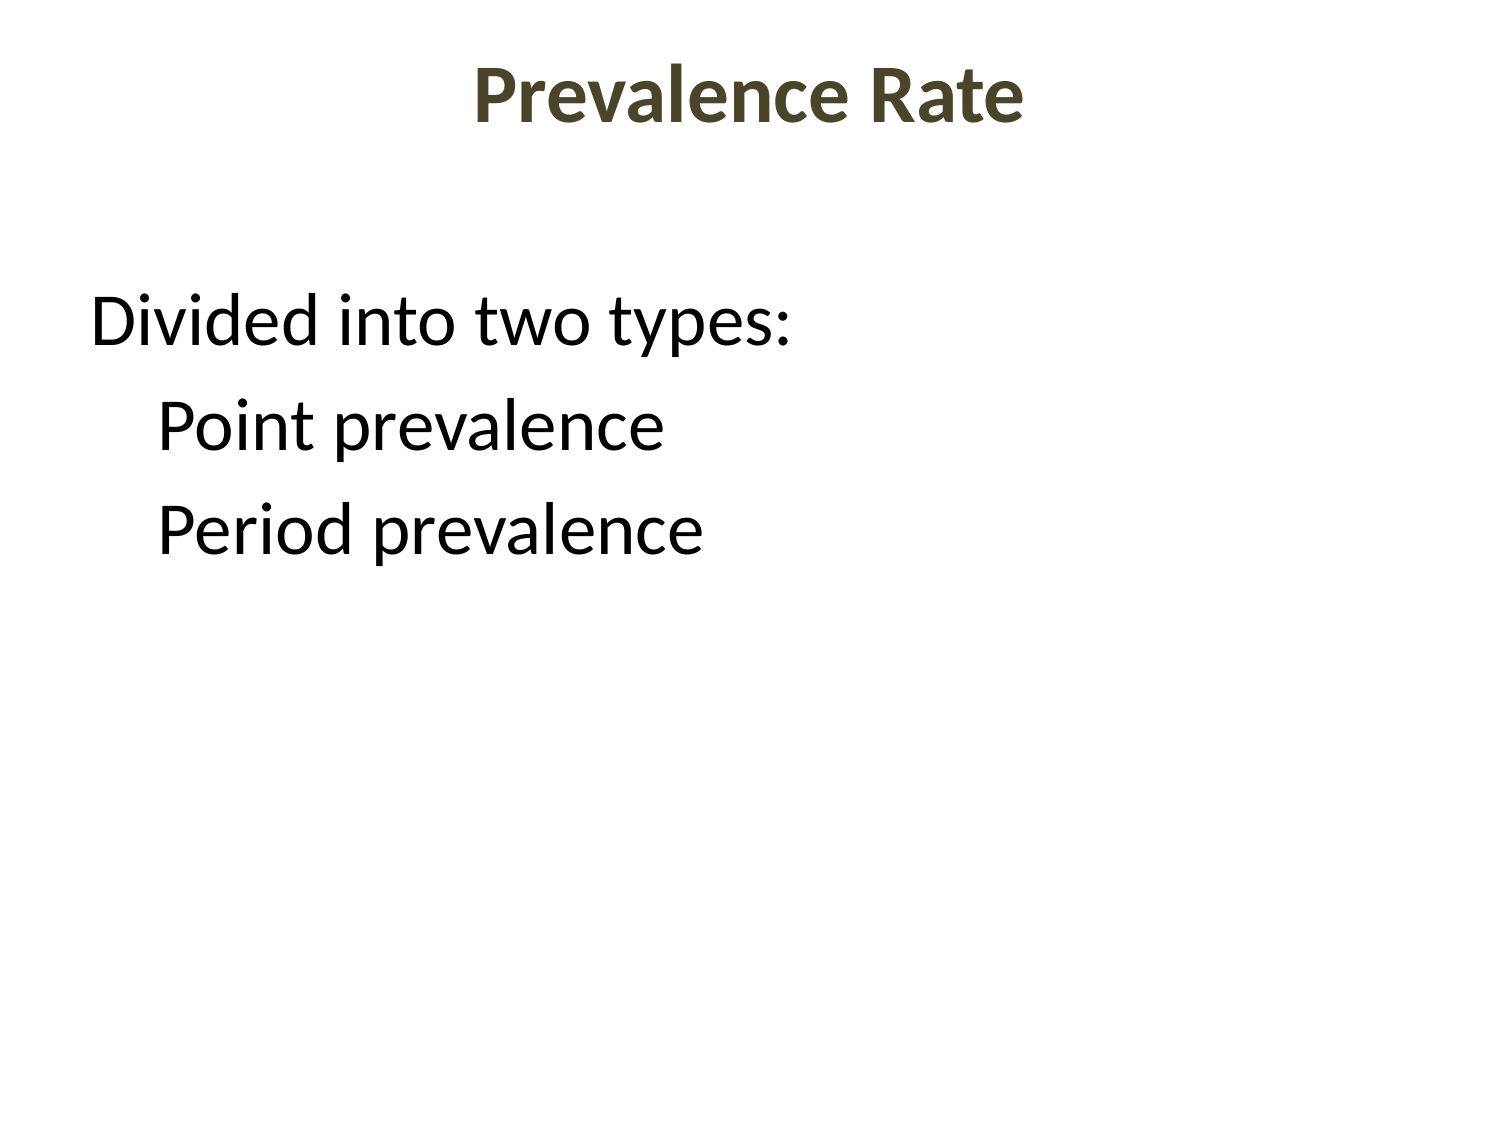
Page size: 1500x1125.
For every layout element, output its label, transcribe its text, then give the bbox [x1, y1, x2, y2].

list Divided into two types: Point prevalence Period prevalence [74, 262, 1426, 1006]
title Prevalence Rate [74, 44, 1426, 233]
